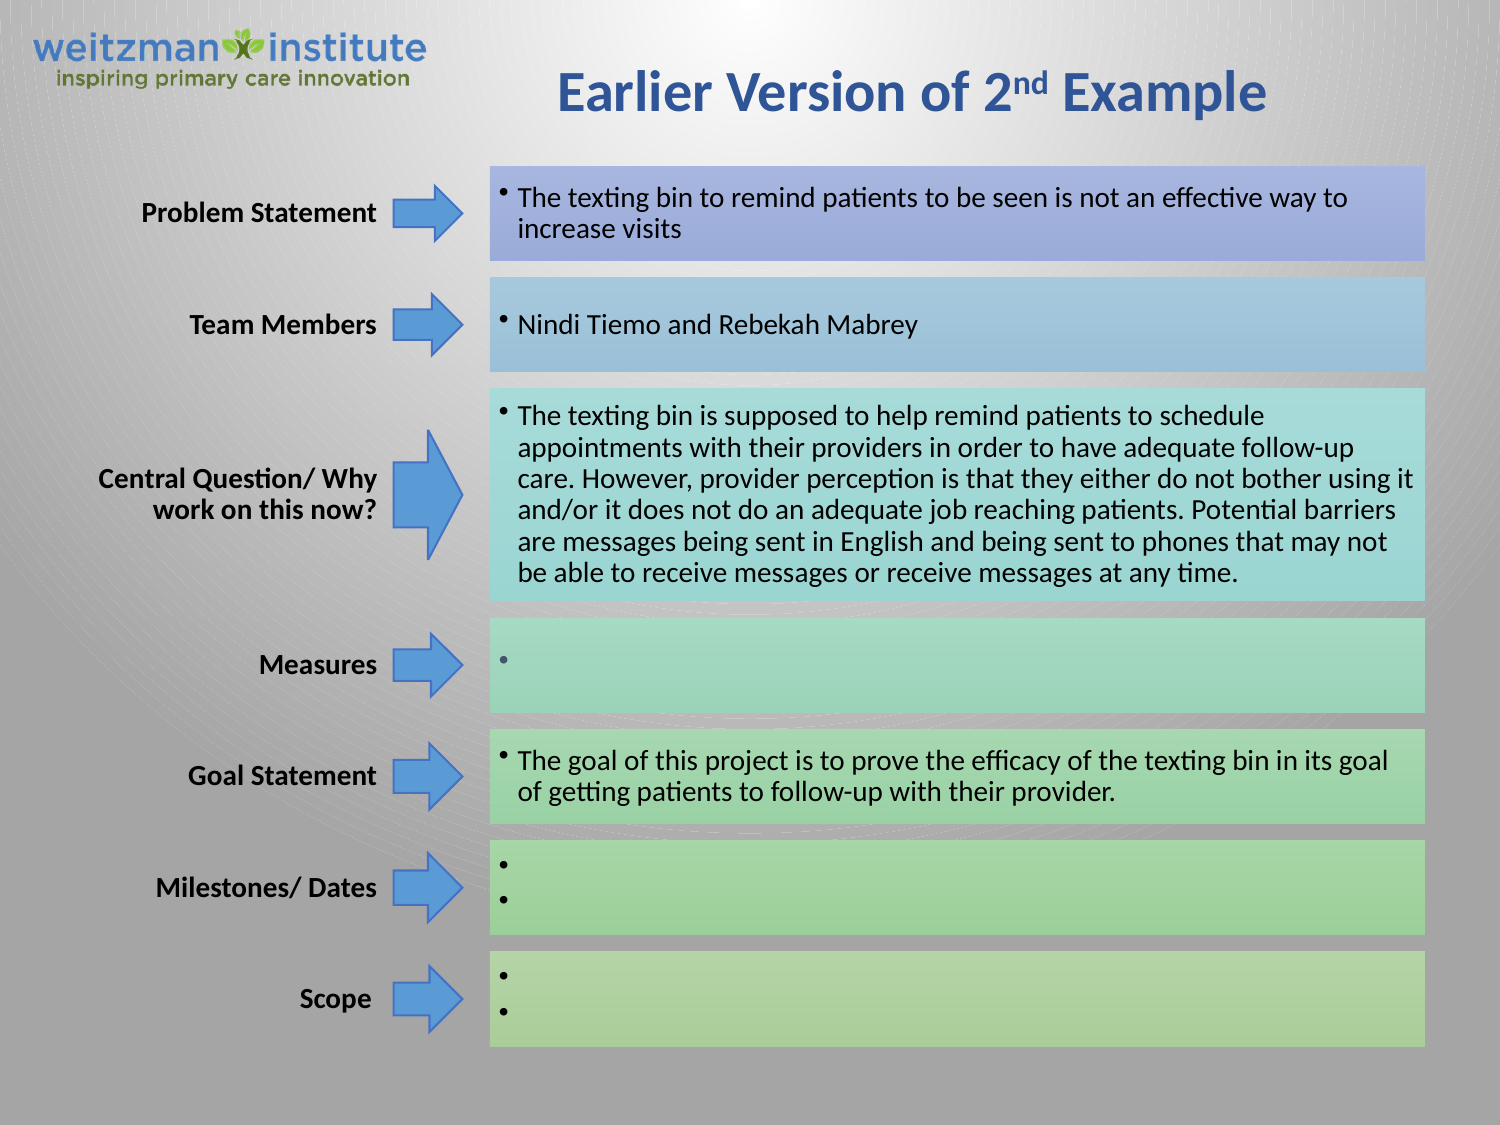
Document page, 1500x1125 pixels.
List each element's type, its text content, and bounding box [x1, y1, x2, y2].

picture [22, 20, 432, 102]
text_box Earlier Version of 2nd Example [512, 46, 1313, 131]
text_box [49, 162, 1425, 1050]
